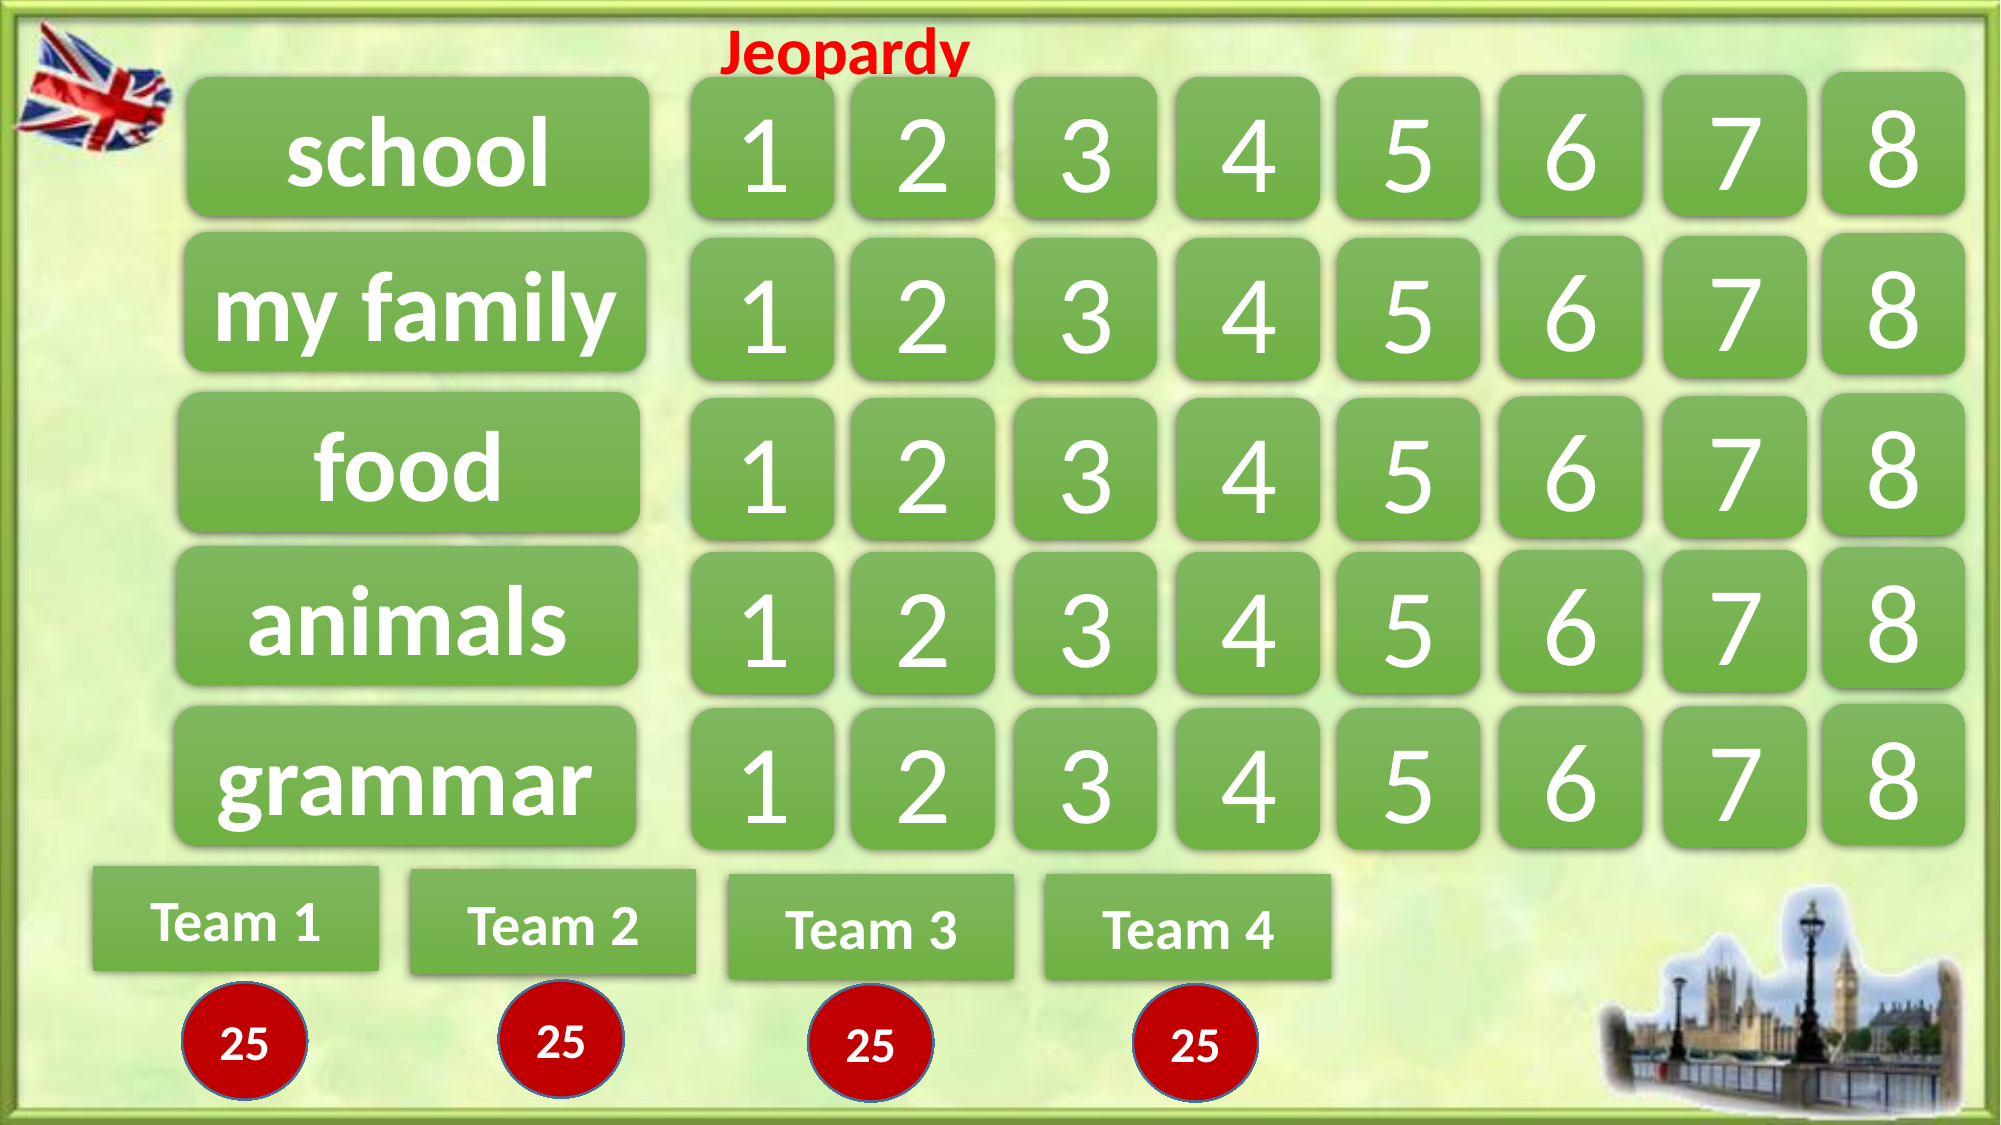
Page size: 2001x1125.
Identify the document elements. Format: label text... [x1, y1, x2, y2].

text_box 3 [1014, 76, 1158, 218]
text_box food [178, 392, 640, 532]
text_box 5 [1337, 237, 1481, 379]
text_box 2 [852, 237, 995, 379]
text_box 7 [1664, 706, 1808, 848]
text_box 1 [691, 237, 835, 379]
text_box 6 [1499, 235, 1643, 378]
text_box 25 [1132, 983, 1259, 1103]
text_box 1 [691, 708, 835, 850]
text_box 1 [691, 398, 835, 540]
text_box 7 [1664, 74, 1808, 216]
text_box 4 [1176, 551, 1320, 693]
text_box school [188, 76, 650, 216]
text_box 1 [691, 76, 835, 218]
text_box 3 [1014, 398, 1158, 540]
text_box 2 [852, 551, 995, 693]
picture [0, 0, 2001, 1125]
text_box 3 [1014, 551, 1158, 693]
text_box grammar [174, 706, 637, 846]
text_box 4 [1176, 398, 1320, 540]
text_box 5 [1337, 398, 1481, 540]
text_box Team 4 [1046, 874, 1332, 979]
text_box 7 [1664, 235, 1808, 378]
text_box 7 [1664, 396, 1808, 538]
text_box 2 [852, 708, 995, 850]
text_box 1 [691, 551, 835, 693]
text_box 8 [1822, 703, 1966, 845]
text_box 25 [497, 979, 625, 1099]
text_box 2 [852, 398, 995, 540]
text_box 5 [1337, 551, 1481, 693]
text_box 25 [807, 983, 935, 1103]
text_box Team 2 [411, 869, 697, 974]
text_box 4 [1176, 76, 1320, 218]
text_box 3 [1014, 708, 1158, 850]
text_box 6 [1499, 706, 1643, 848]
text_box 6 [1499, 549, 1643, 691]
text_box 8 [1822, 547, 1966, 689]
text_box 6 [1499, 396, 1643, 538]
text_box 4 [1176, 708, 1320, 850]
text_box 3 [1014, 237, 1158, 379]
text_box 6 [1499, 74, 1643, 216]
text_box 7 [1664, 549, 1808, 691]
text_box 5 [1337, 76, 1481, 218]
text_box Team 1 [93, 866, 379, 971]
text_box 8 [1822, 393, 1966, 535]
text_box 2 [852, 76, 995, 218]
text_box 25 [181, 981, 309, 1101]
text_box 5 [1337, 708, 1481, 850]
text_box 4 [1176, 237, 1320, 379]
text_box animals [176, 545, 638, 686]
text_box 8 [1822, 72, 1966, 214]
text_box 8 [1822, 233, 1966, 375]
text_box Team 3 [729, 874, 1014, 979]
text_box my family [184, 231, 646, 372]
text_box Jeopardy [705, 0, 987, 95]
